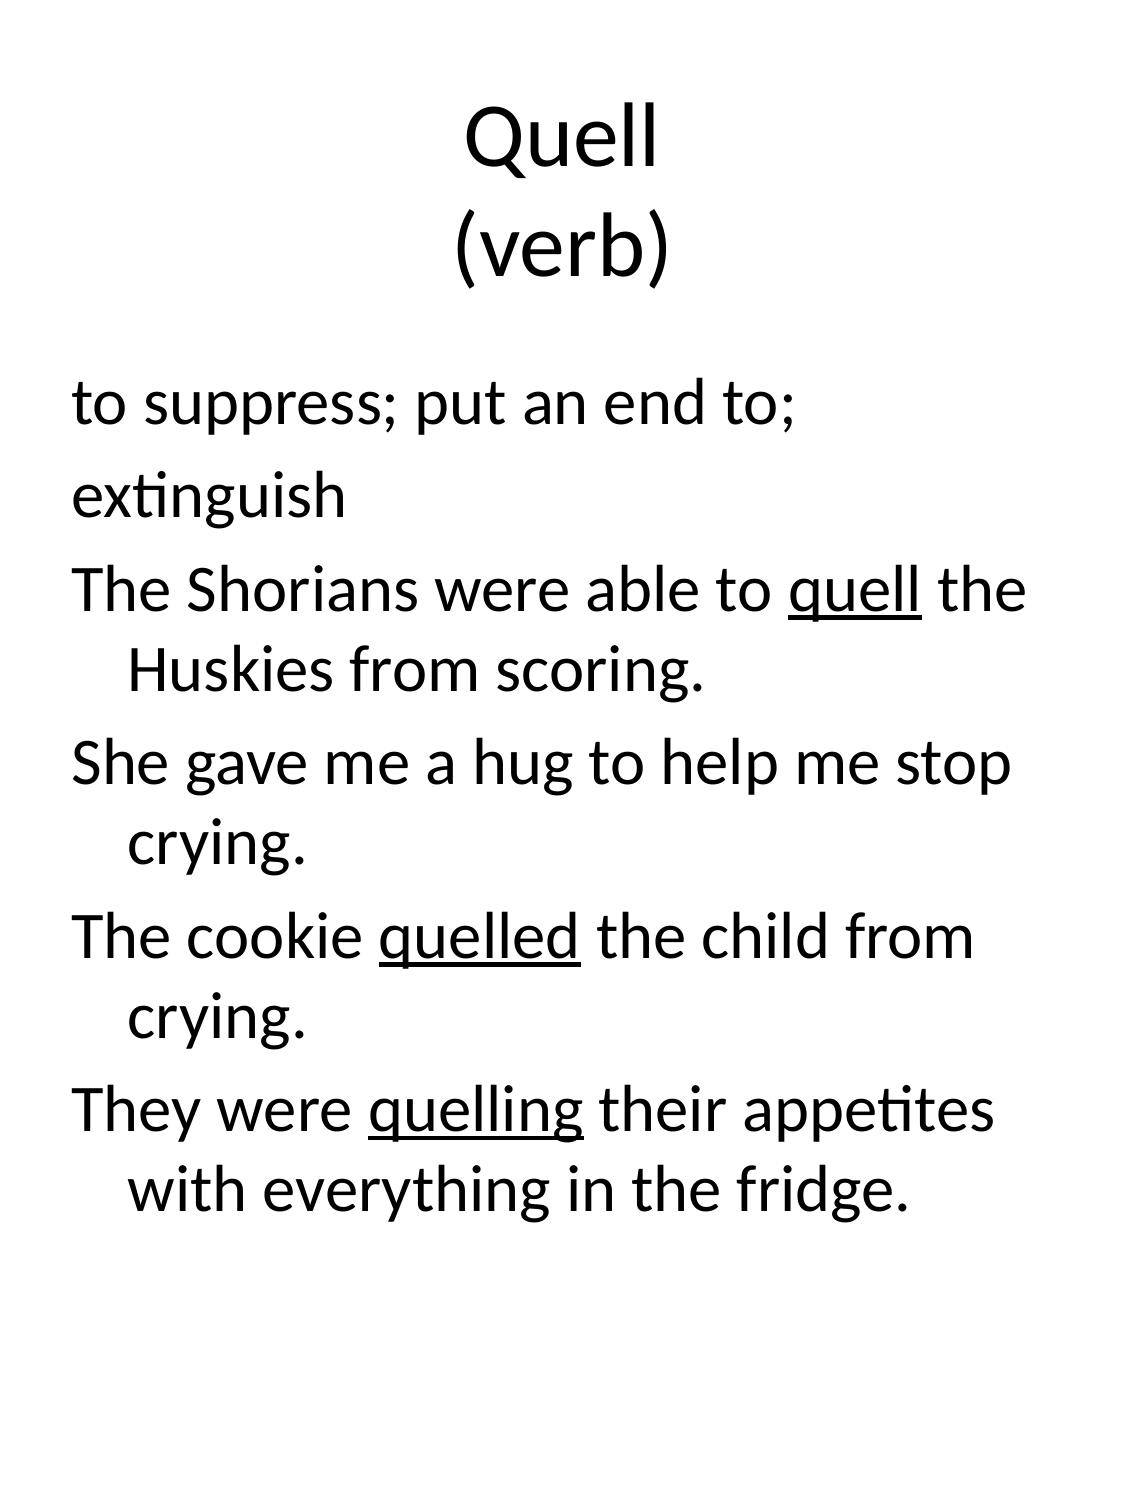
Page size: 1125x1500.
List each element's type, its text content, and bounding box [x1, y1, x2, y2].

title Quell (verb) [56, 60, 1069, 310]
list to suppress; put an end to; extinguish The Shorians were able to quell the Huskies from scoring. She gave me a hug to help me stop crying. The cookie quelled the child from crying. They were quelling their appetites with everything in the fridge. [56, 350, 1069, 1340]
